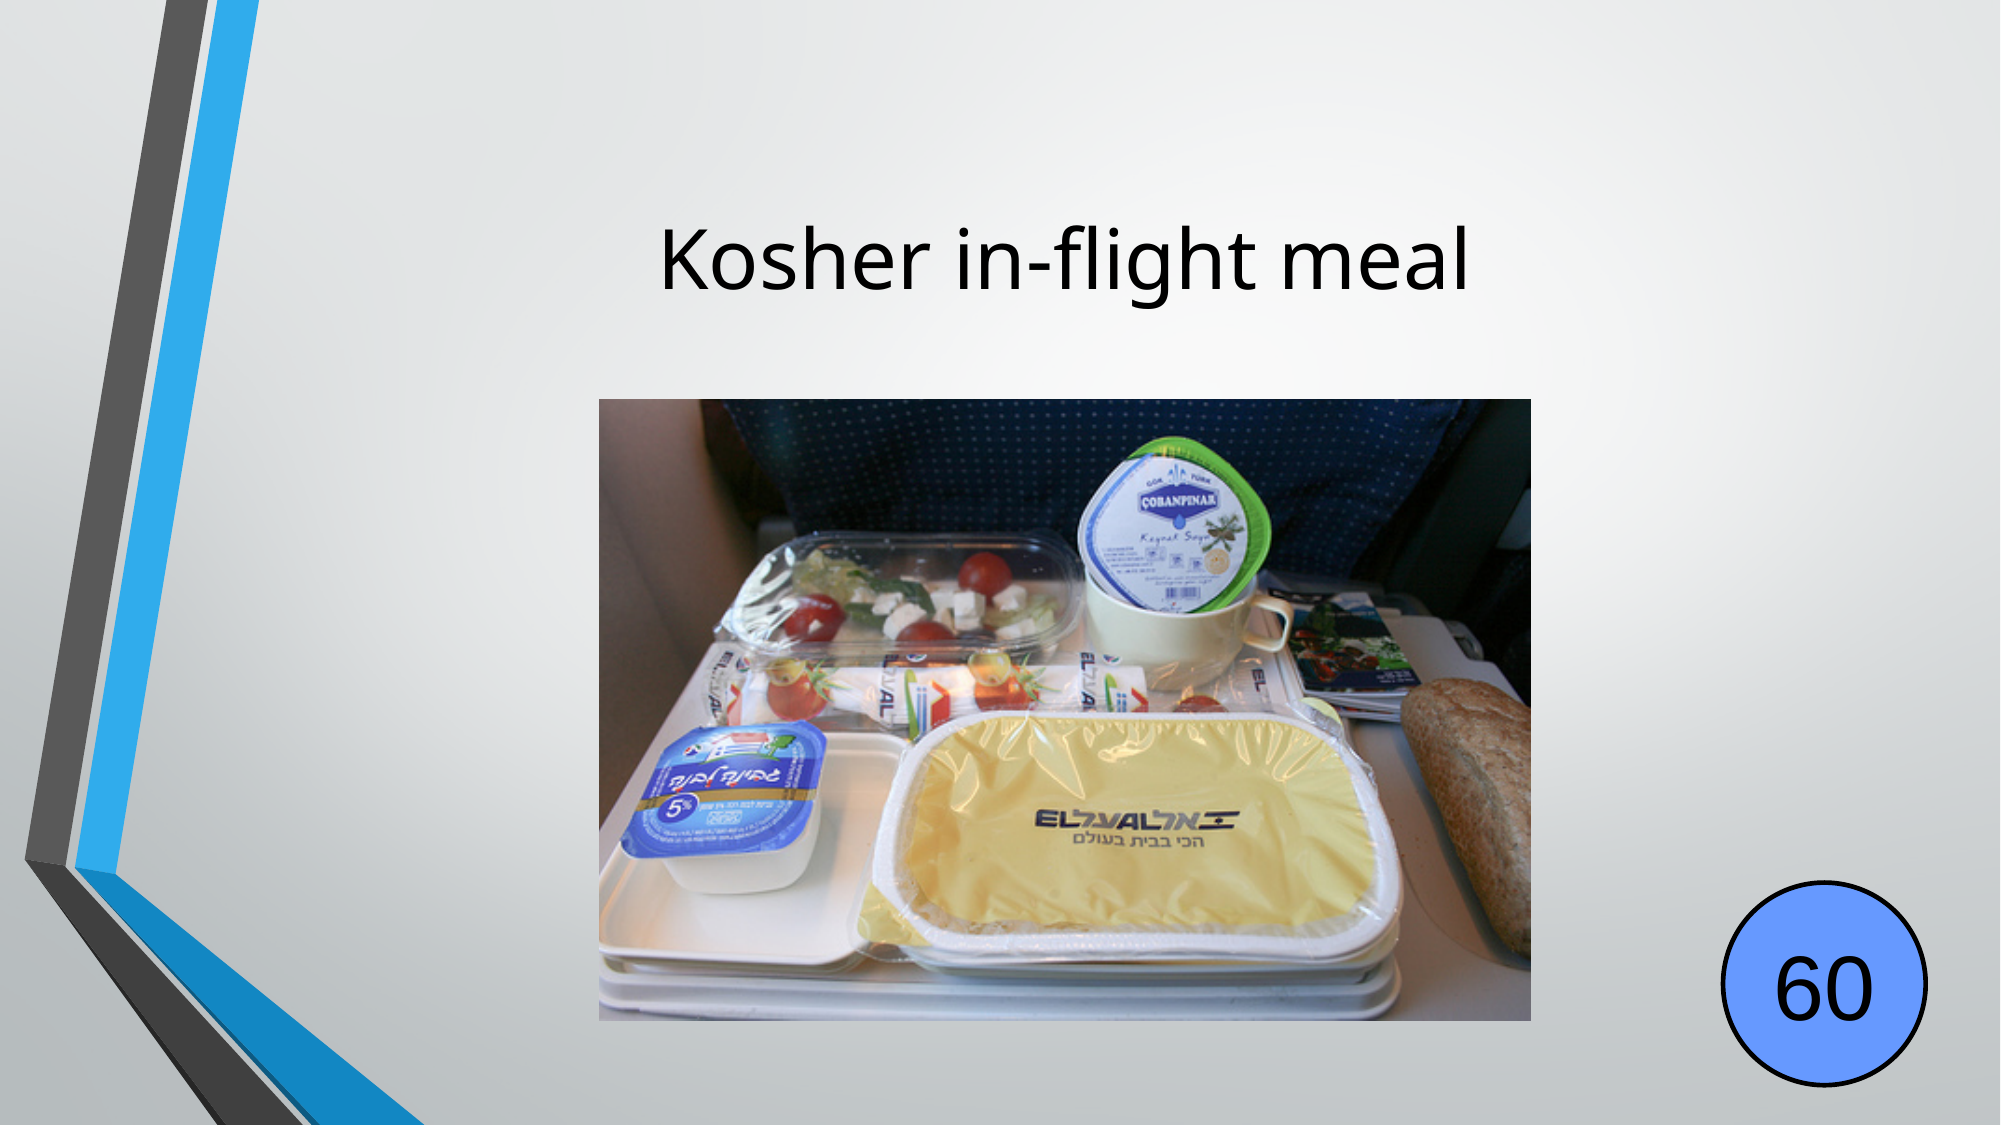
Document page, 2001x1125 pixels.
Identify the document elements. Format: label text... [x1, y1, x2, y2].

text_box 60 [1723, 882, 1926, 1086]
picture [599, 399, 1532, 1021]
title Kosher in-flight meal [243, 112, 1887, 400]
